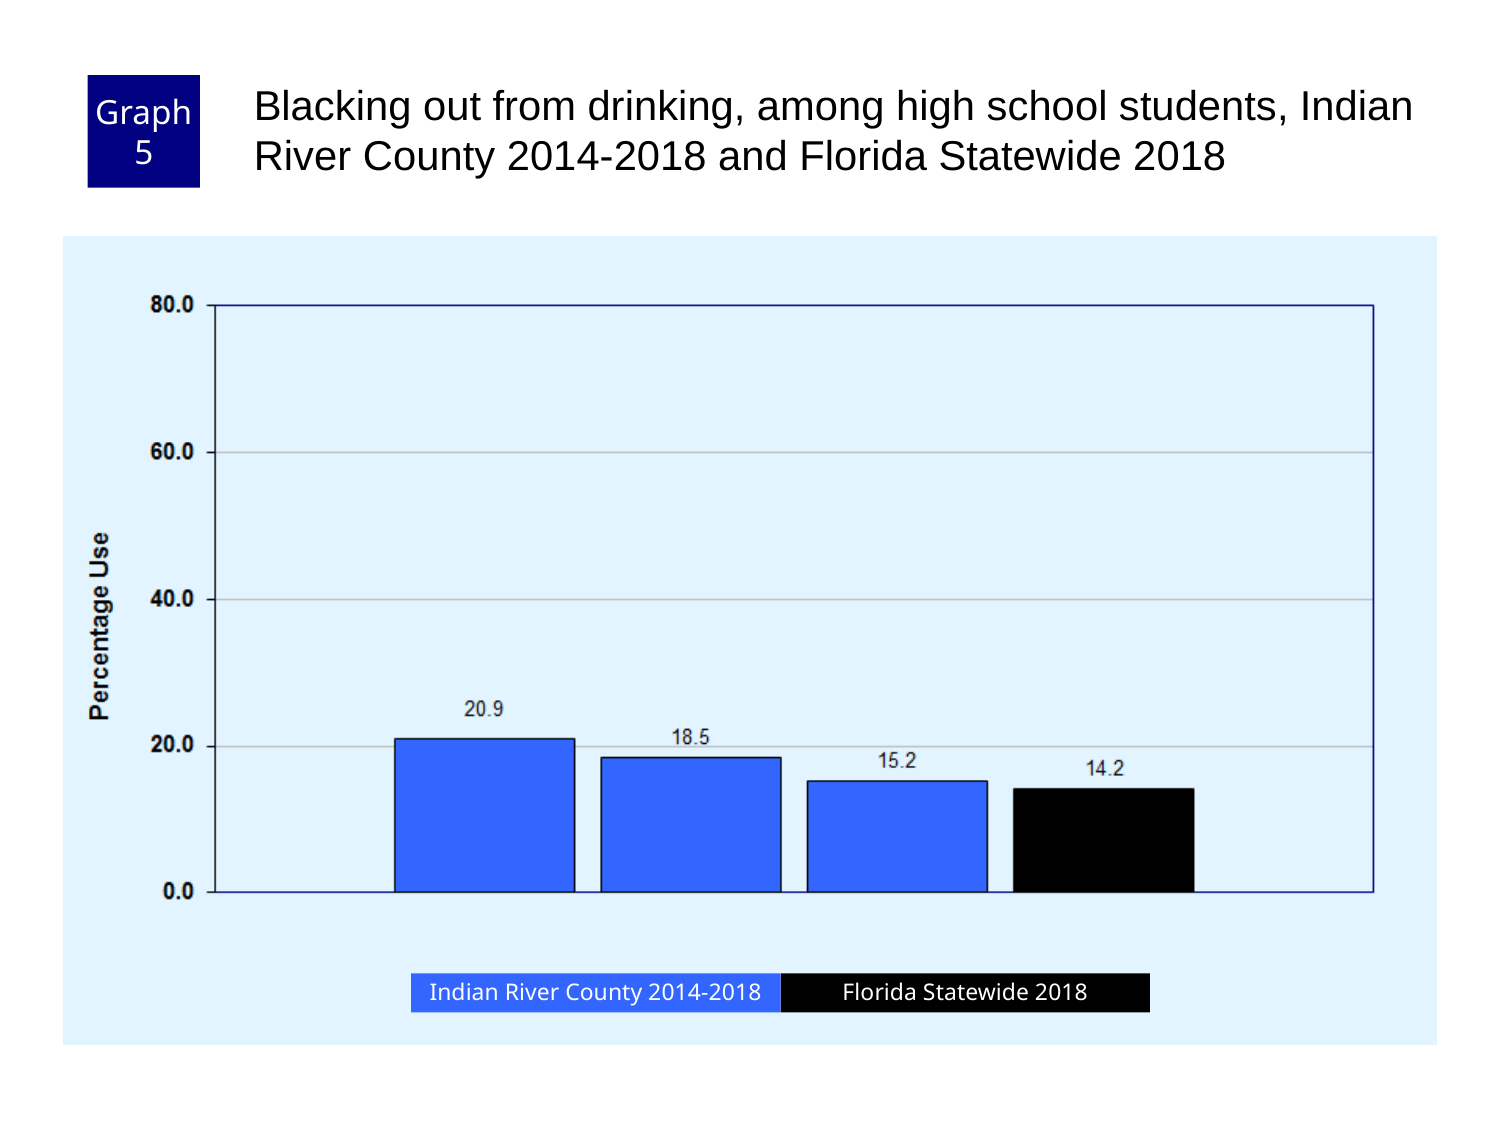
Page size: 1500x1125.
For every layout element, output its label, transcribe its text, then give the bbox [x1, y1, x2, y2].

text_box Blacking out from drinking, among high school students, Indian River County 2014-2018 and Florida Statewide 2018 [249, 75, 1437, 200]
text_box Graph 5 [87, 75, 200, 188]
picture [62, 236, 1437, 1046]
